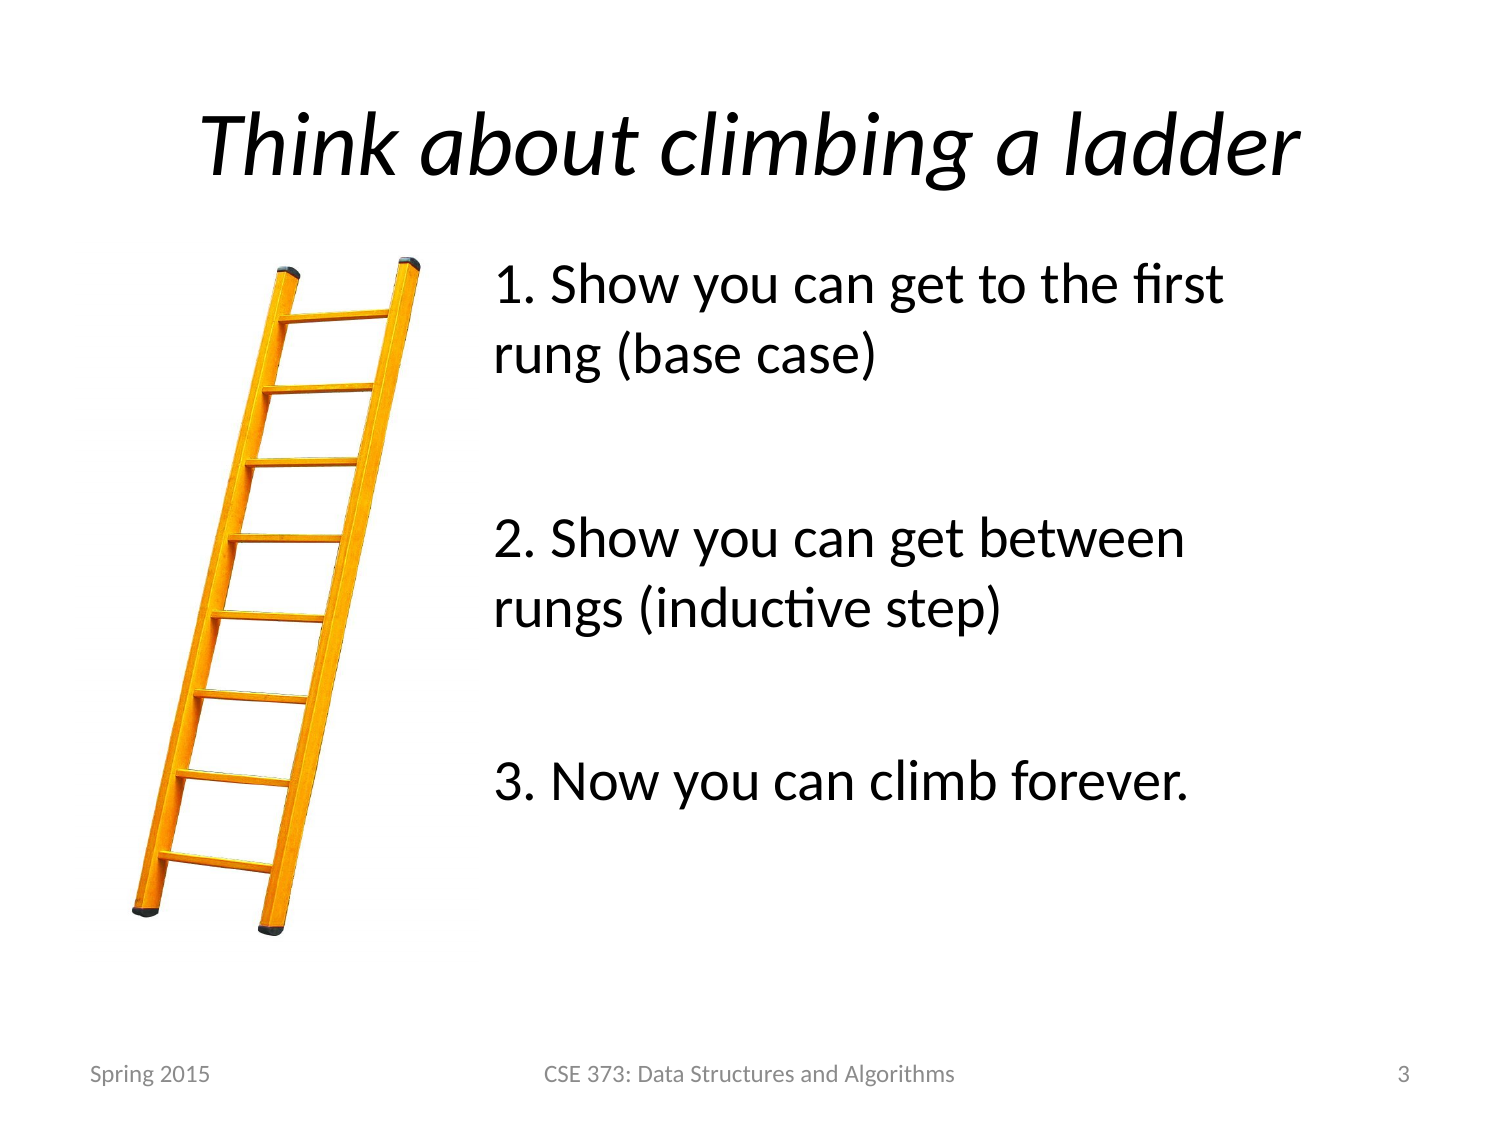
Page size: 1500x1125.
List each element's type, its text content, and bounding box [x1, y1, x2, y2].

text_box 2. Show you can get between rungs (inductive step) [483, 491, 1319, 647]
title Think about climbing a ladder [75, 45, 1425, 233]
text_box 1. Show you can get to the first rung (base case) [482, 237, 1319, 393]
slide_number 4 [1074, 1042, 1425, 1103]
footer CSE 373: Data Structures and Algorithms [512, 1042, 988, 1103]
text_box 3. Now you can climb forever. [483, 734, 1319, 819]
picture [74, 232, 479, 962]
slide_number Spring 2015 [75, 1042, 425, 1103]
